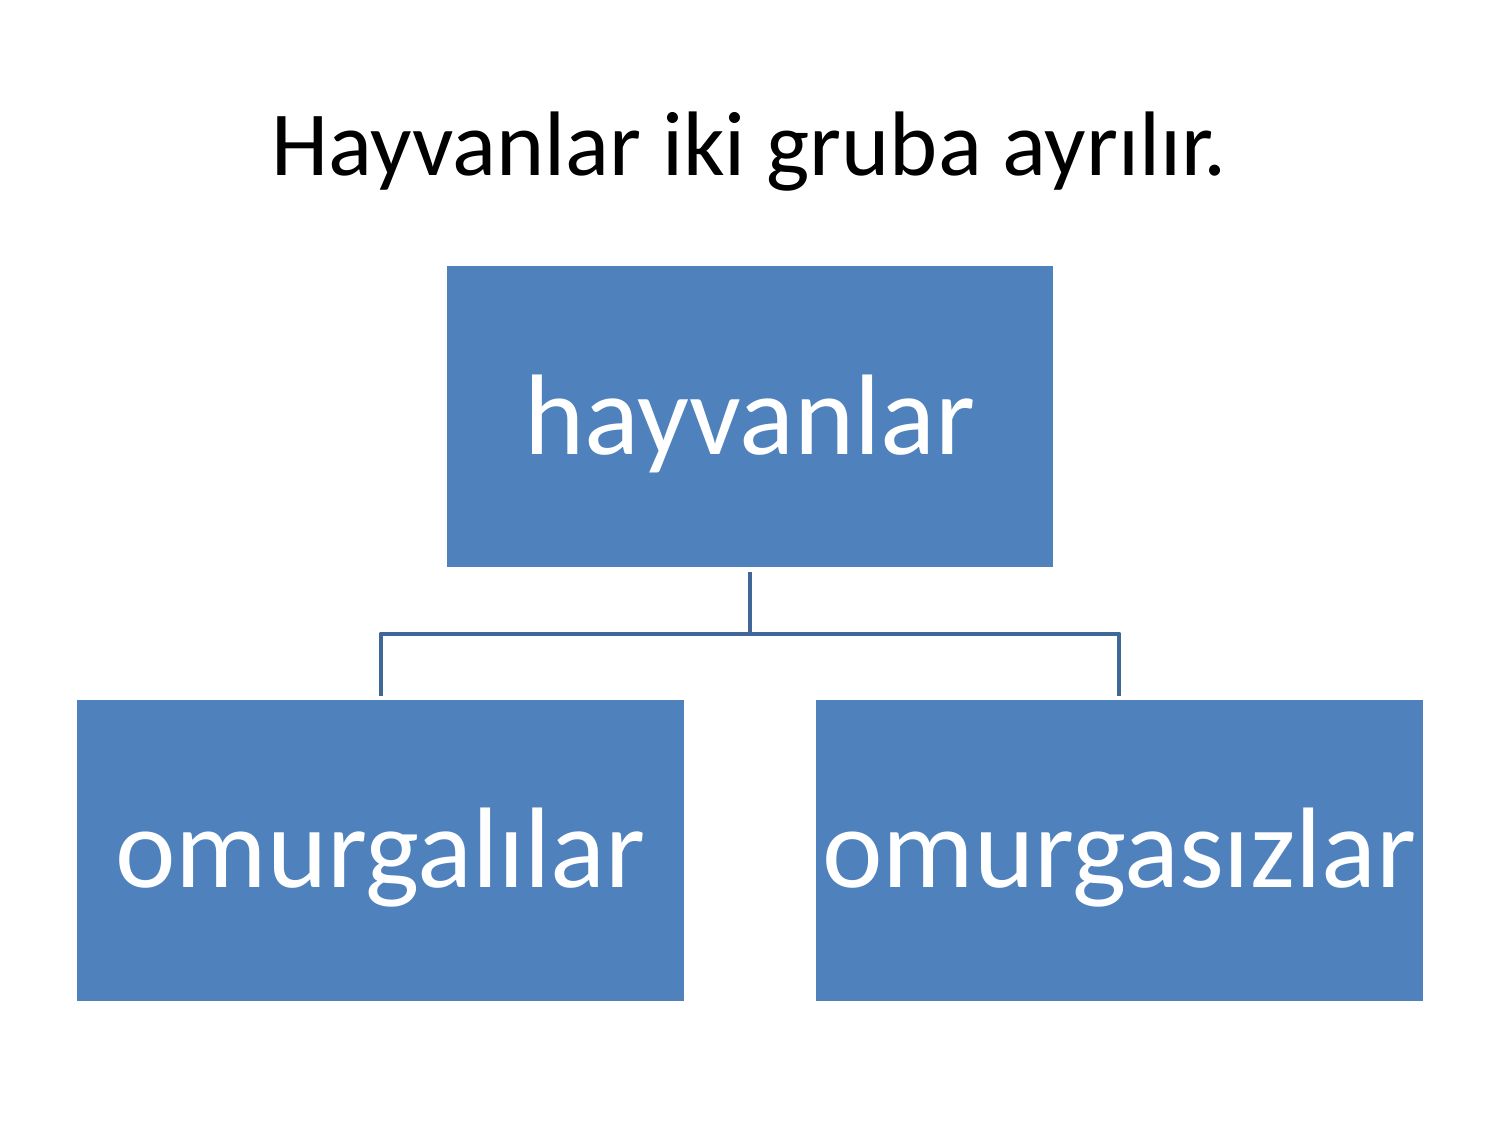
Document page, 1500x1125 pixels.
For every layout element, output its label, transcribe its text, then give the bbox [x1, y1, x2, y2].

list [74, 262, 1426, 1006]
title Hayvanlar iki gruba ayrılır. [74, 44, 1426, 233]
